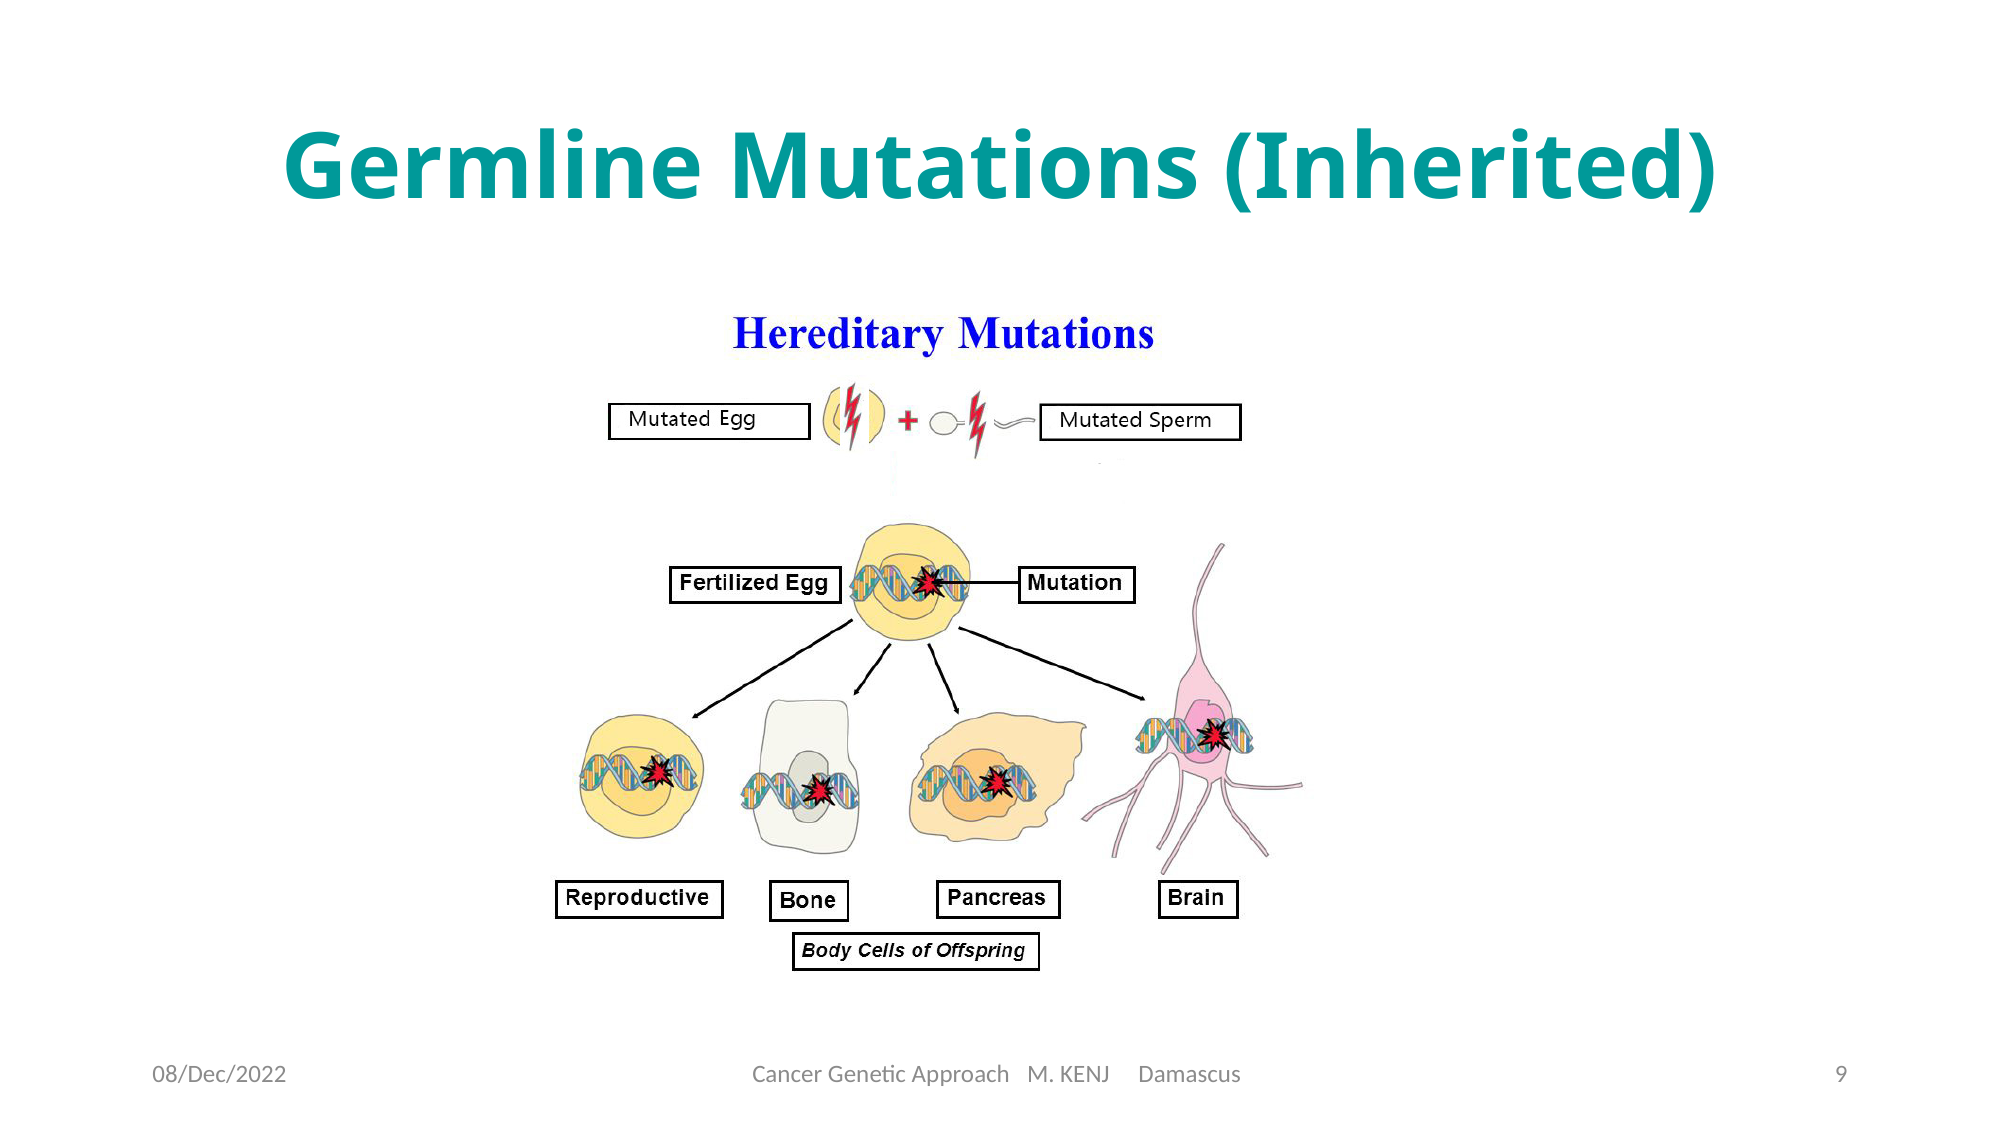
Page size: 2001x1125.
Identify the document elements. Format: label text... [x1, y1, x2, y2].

slide_number 9 [1412, 1042, 1863, 1103]
picture [480, 299, 1389, 981]
footer Cancer Genetic Approach M. KENJ Damascus [662, 1042, 1338, 1103]
title Germline Mutations (Inherited) [137, 59, 1863, 278]
slide_number 08/Dec/2022 [137, 1042, 588, 1103]
